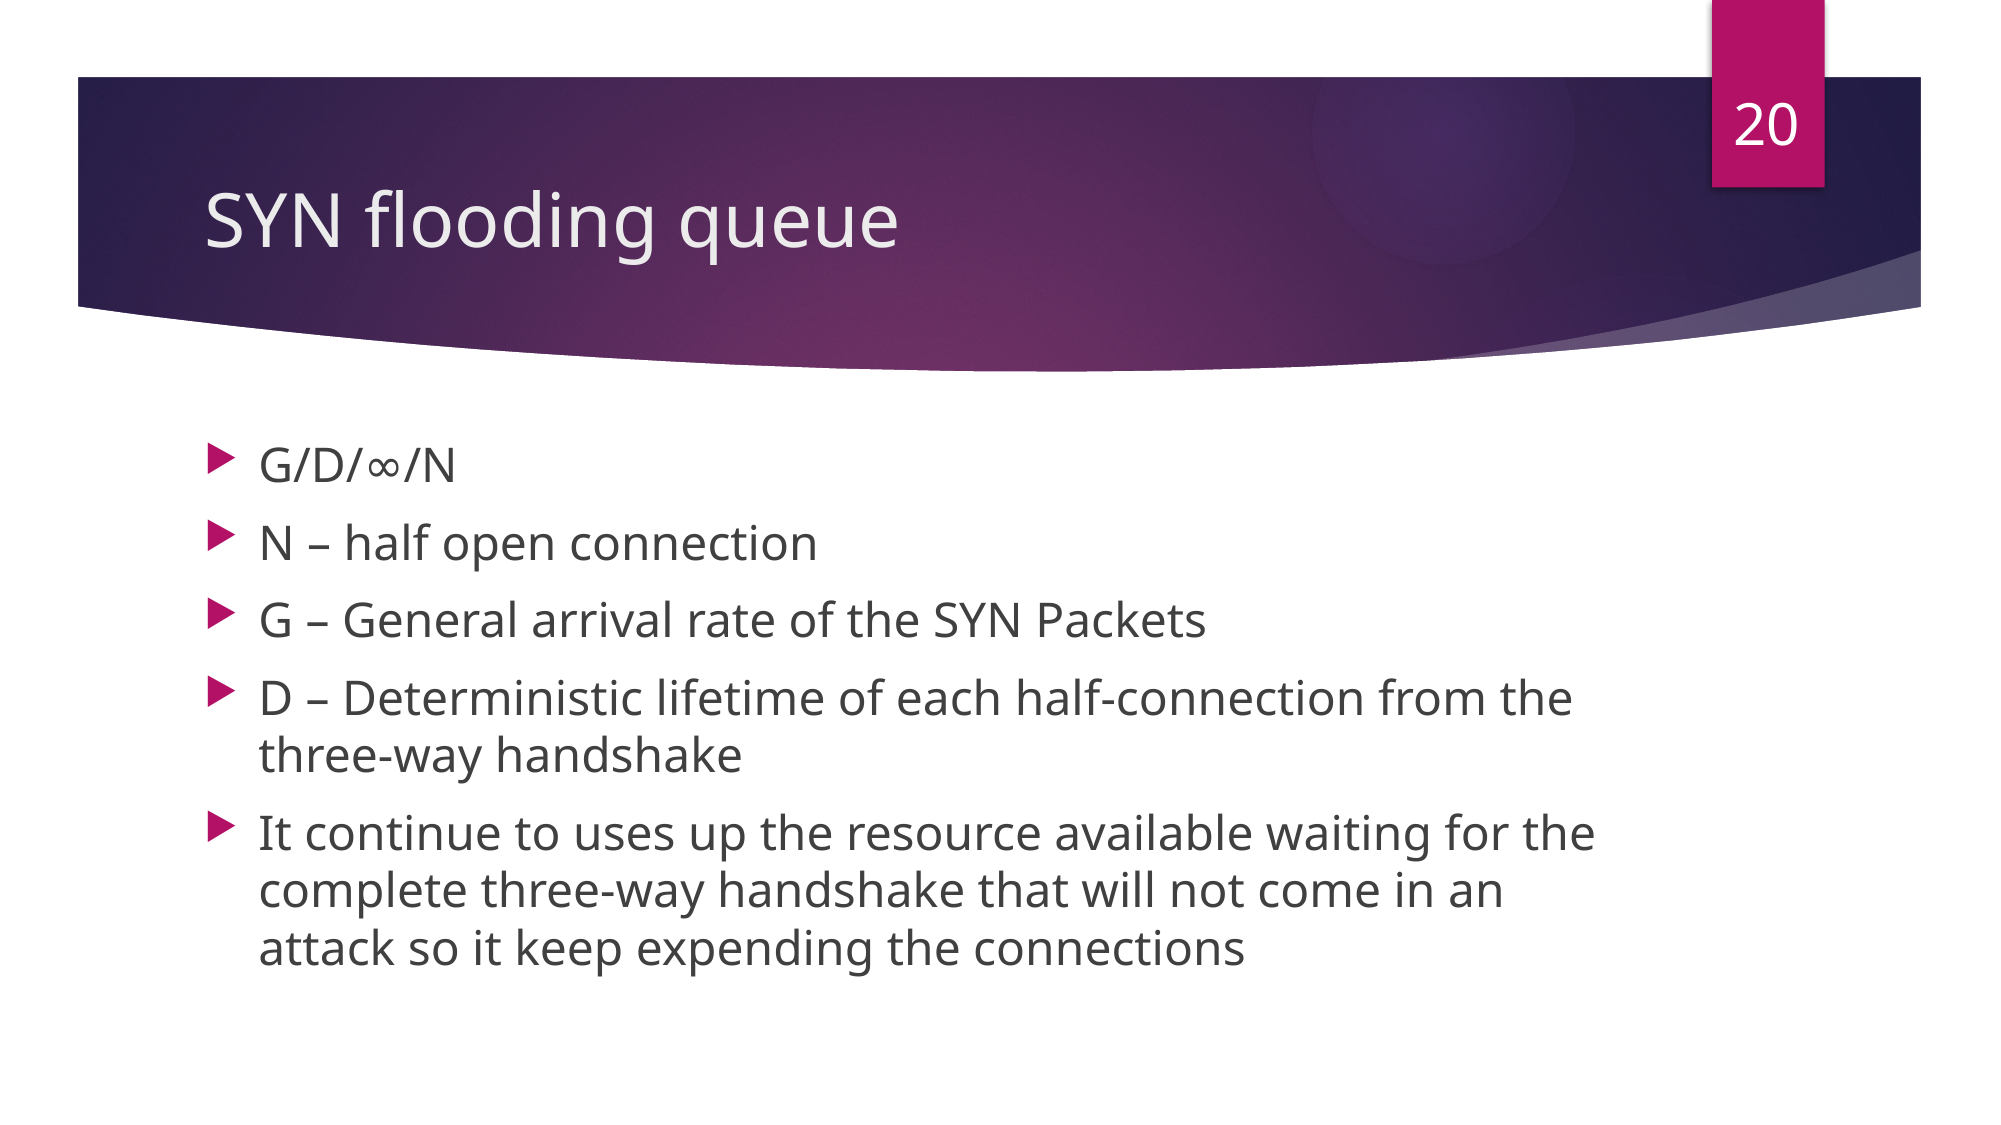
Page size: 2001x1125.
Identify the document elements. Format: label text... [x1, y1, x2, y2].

slide_number 20 [1698, 48, 1836, 175]
title SYN flooding queue [189, 159, 1627, 276]
list G/D/∞/N N – half open connection G – General arrival rate of the SYN Packets D – Deterministic lifetime of each half-connection from the three-way handshake It continue to uses up the resource available waiting for the complete three-way handshake that will not come in an attack so it keep expending the connections [189, 427, 1638, 988]
